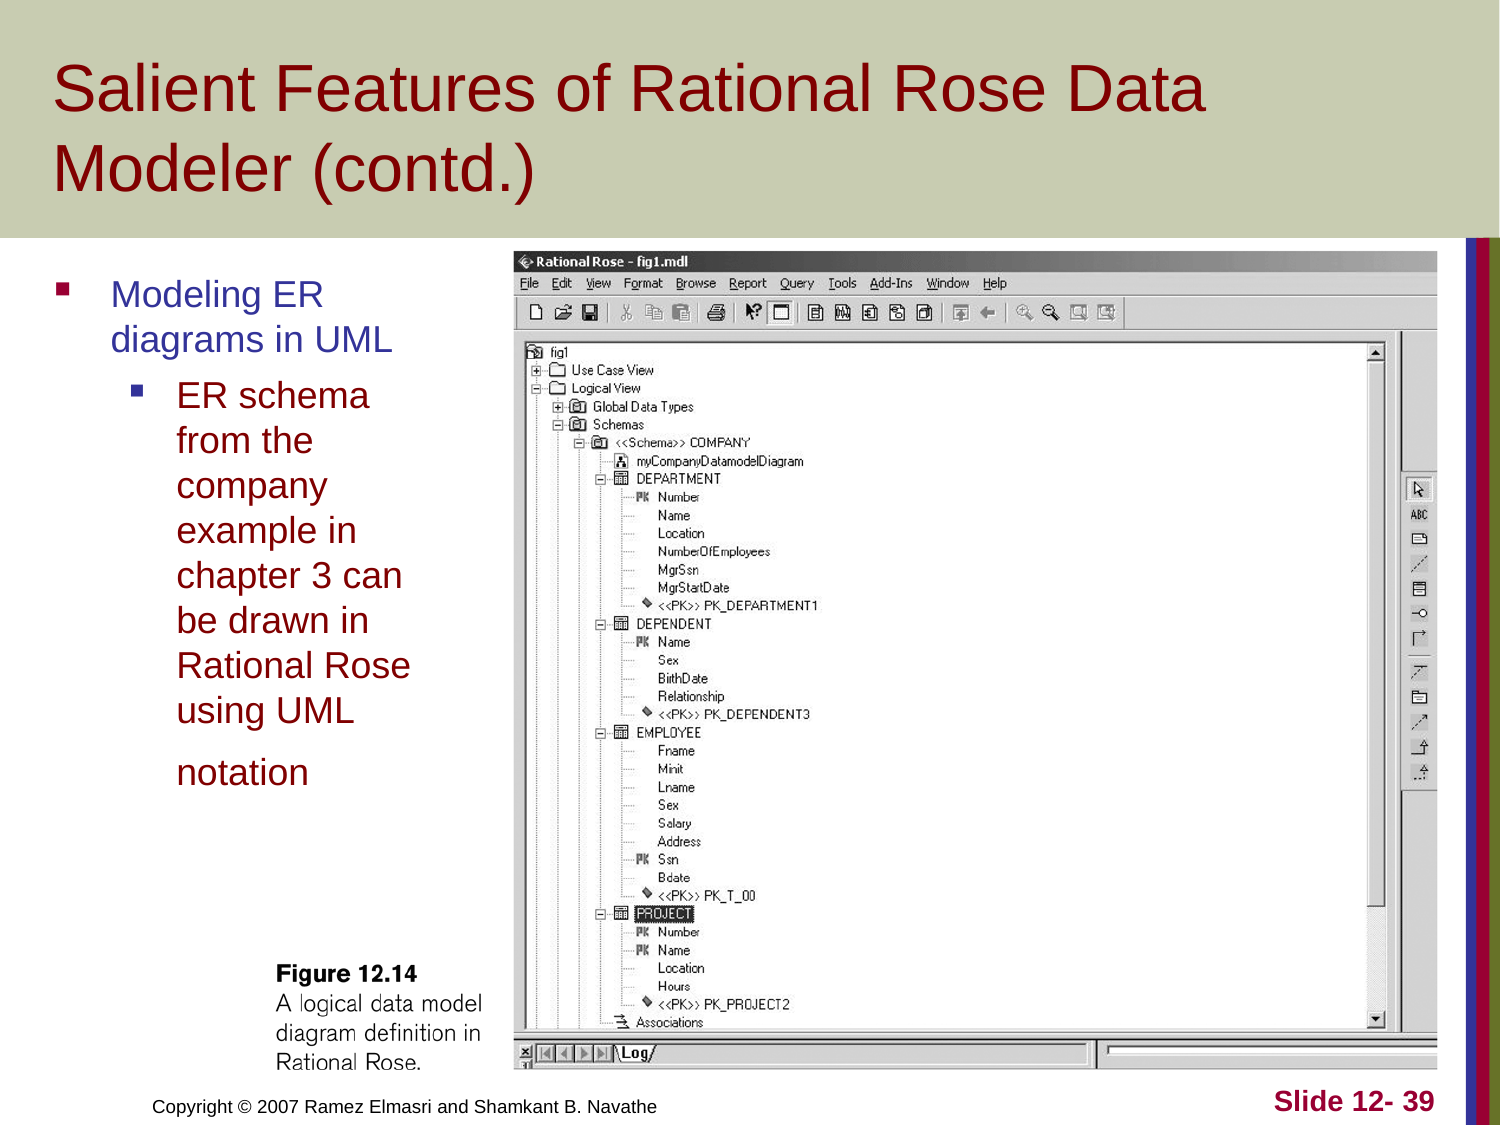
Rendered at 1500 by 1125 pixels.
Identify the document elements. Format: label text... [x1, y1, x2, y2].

title Salient Features of Rational Rose Data Modeler (contd.) [37, 49, 1317, 213]
list Modeling ER diagrams in UML ER schema from the company example in chapter 3 can be drawn in Rational Rose using UML notation [39, 262, 274, 961]
slide_number Slide 12- 39 [1137, 1050, 1450, 1125]
picture [274, 249, 1438, 1070]
